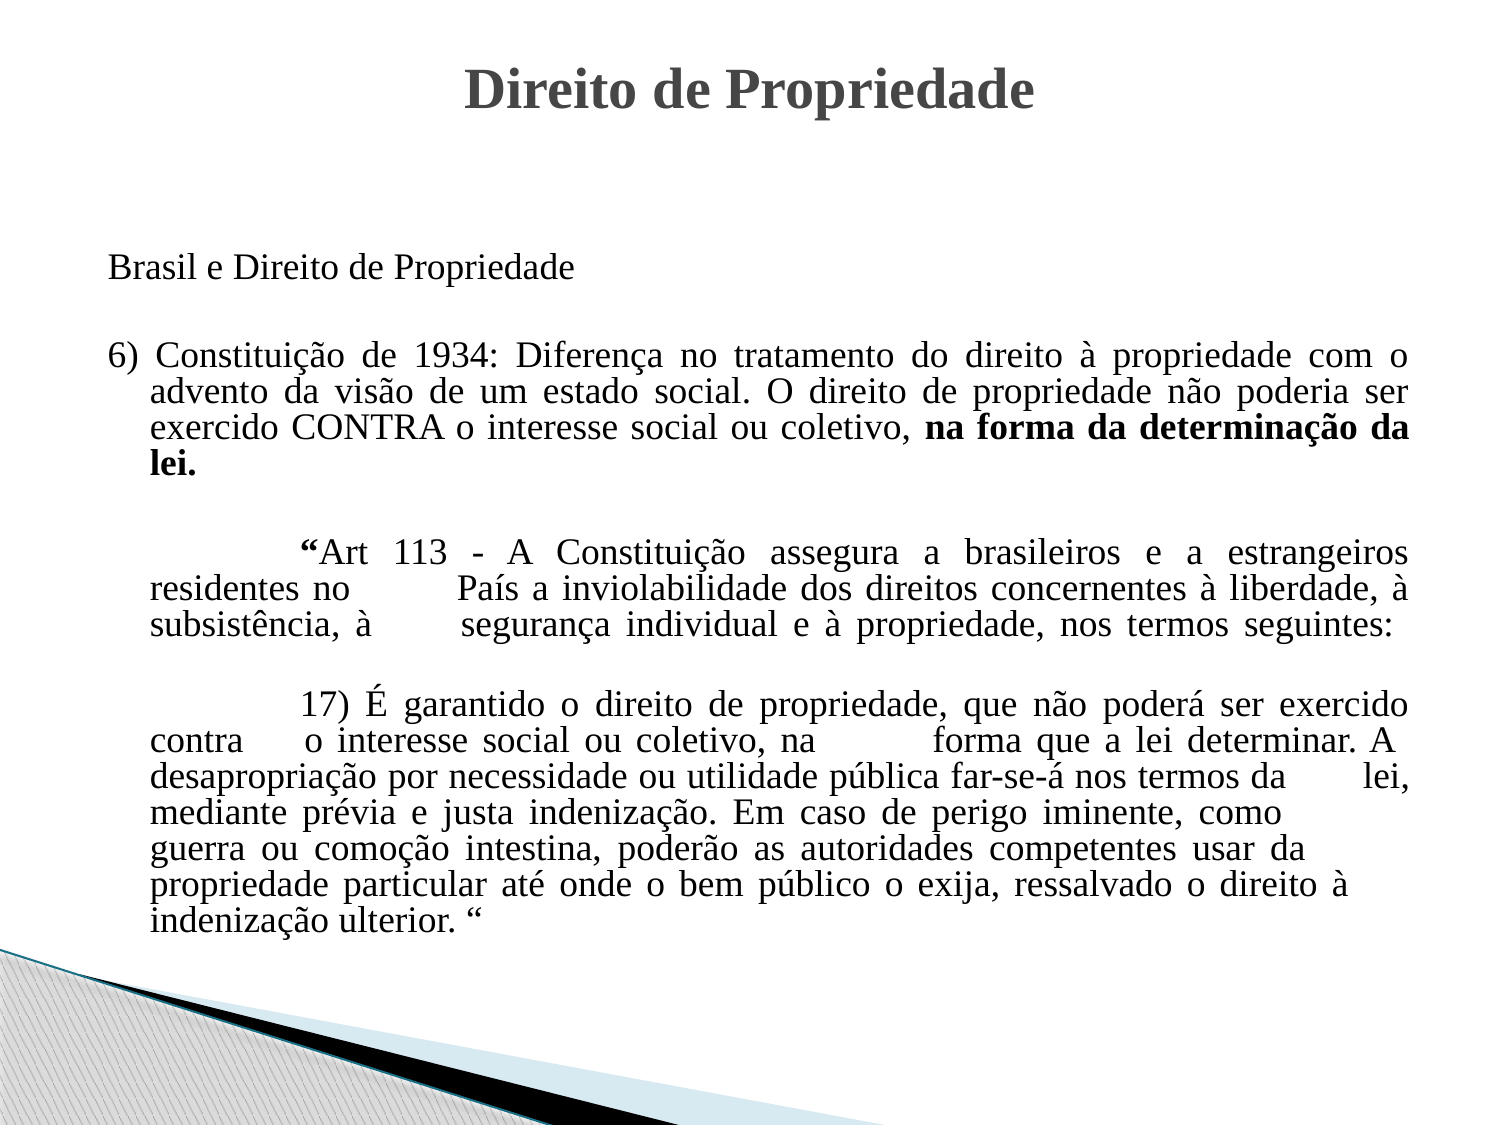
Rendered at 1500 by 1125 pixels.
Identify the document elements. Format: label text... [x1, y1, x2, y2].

title Direito de Propriedade [75, 45, 1425, 126]
list Brasil e Direito de Propriedade 6) Constituição de 1934: Diferença no tratamento do direito à propriedade com o advento da visão de um estado social. O direito de propriedade não poderia ser exercido CONTRA o interesse social ou coletivo, na forma da determinação da lei. “Art 113 - A Constituição assegura a brasileiros e a estrangeiros residentes no País a inviolabilidade dos direitos concernentes à liberdade, à subsistência, à segurança individual e à propriedade, nos termos seguintes: 17) É garantido o direito de propriedade, que não poderá ser exercido contra o interesse social ou coletivo, na forma que a lei determinar. A desapropriação por necessidade ou utilidade pública far-se-á nos termos da lei, mediante prévia e justa indenização. Em caso de perigo iminente, como guerra ou comoção intestina, poderão as autoridades competentes usar da propriedade particular até onde o bem público o exija, ressalvado o direito à indenização ulterior. “ [75, 243, 1425, 986]
